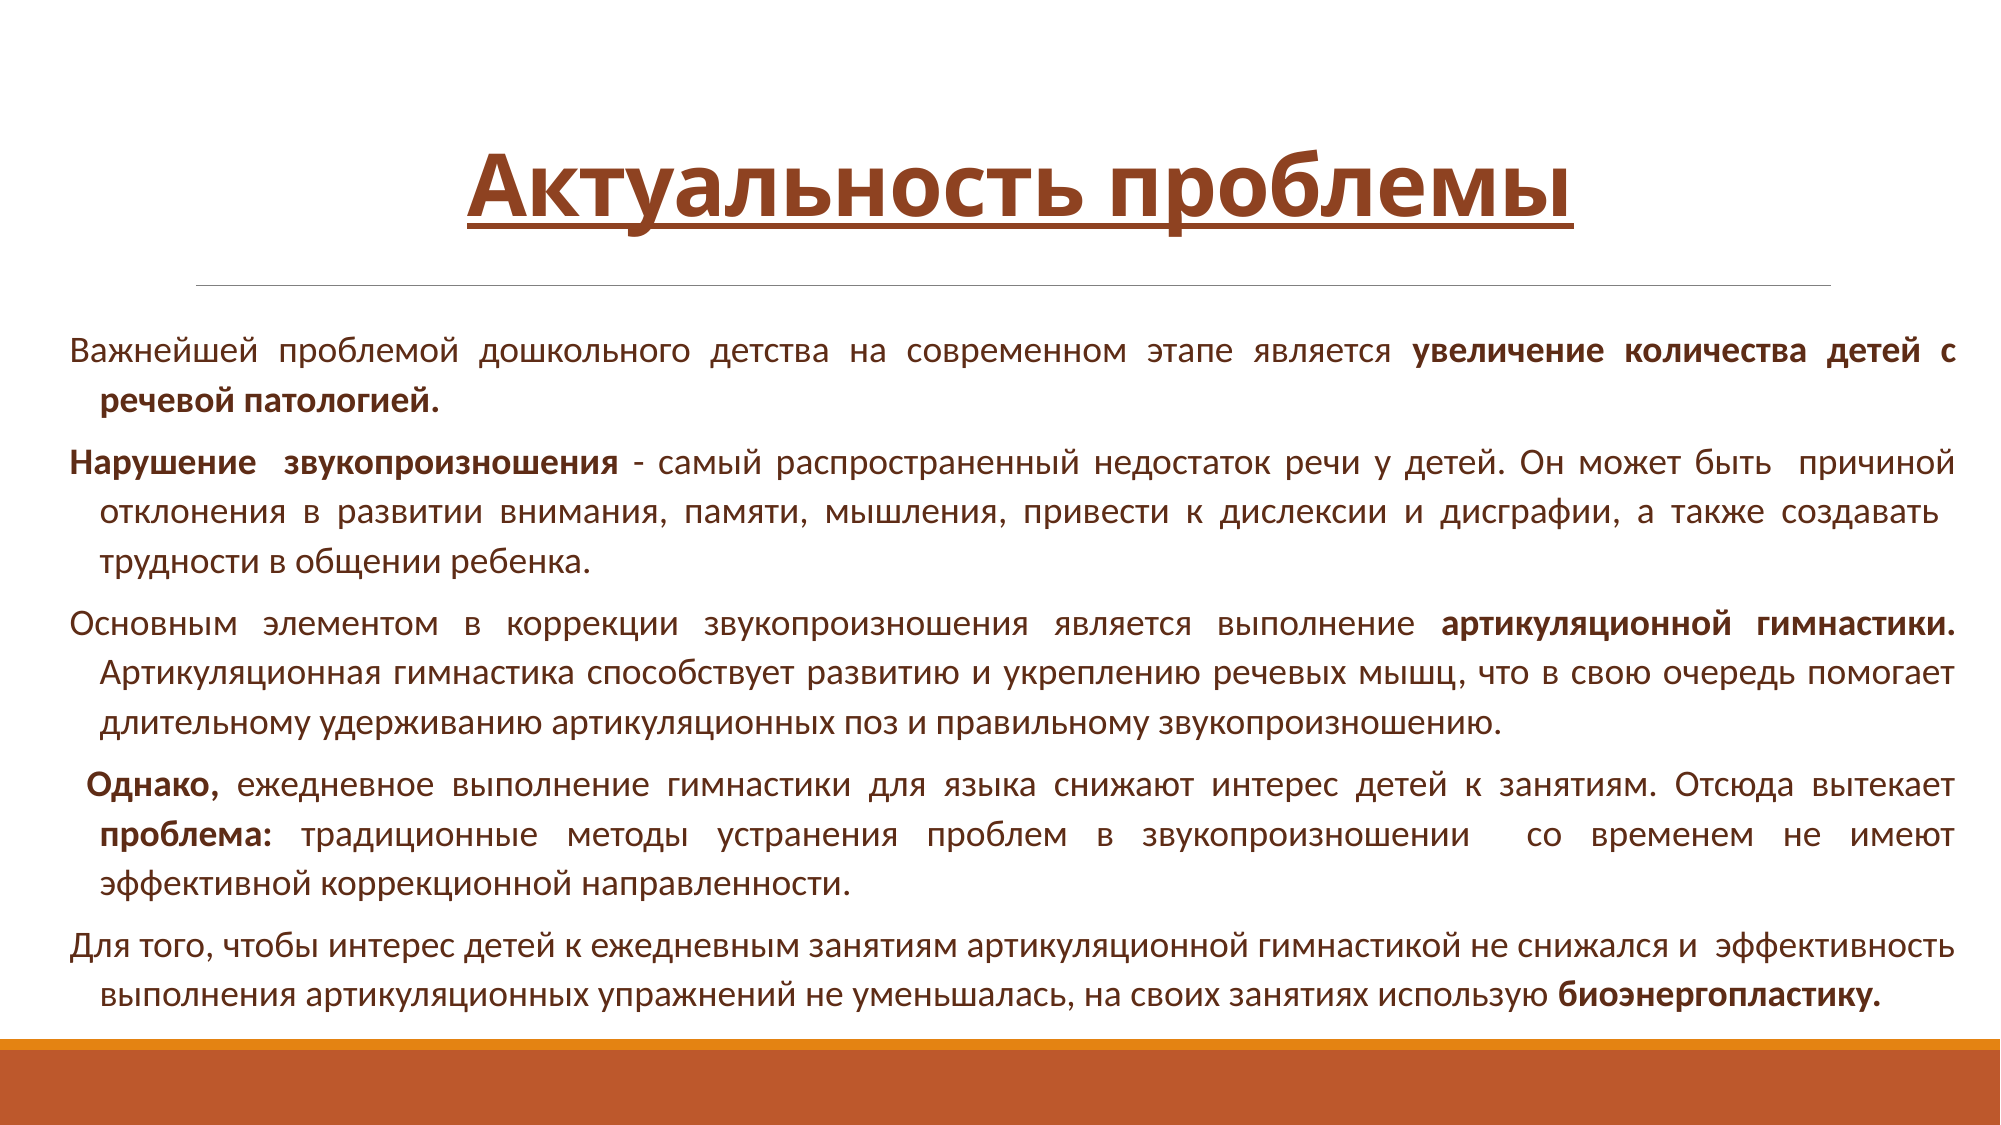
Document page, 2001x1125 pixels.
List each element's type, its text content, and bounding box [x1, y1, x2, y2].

list Важнейшей проблемой дошкольного детства на современном этапе является увеличение количества детей с речевой патологией. Нарушение звукопроизношения - самый распространенный недостаток речи у детей. Он может быть причиной отклонения в развитии внимания, памяти, мышления, привести к дислексии и дисграфии, а также создавать трудности в общении ребенка. Основным элементом в коррекции звукопроизношения является выполнение артикуляционной гимнастики. Артикуляционная гимнастика способствует развитию и укреплению речевых мышц, что в свою очередь помогает длительному удерживанию артикуляционных поз и правильному звукопроизношению. Однако, ежедневное выполнение гимнастики для языка снижают интерес детей к занятиям. Отсюда вытекает проблема: традиционные методы устранения проблем в звукопроизношении со временем не имеют эффективной коррекционной направленности. Для того, чтобы интерес детей к ежедневным занятиям артикуляционной гимнастикой не снижался и эффективность выполнения артикуляционных упражнений не уменьшалась, на своих занятиях использую биоэнергопластику. [36, 313, 1957, 1032]
title Актуальность проблемы [209, 137, 1832, 242]
